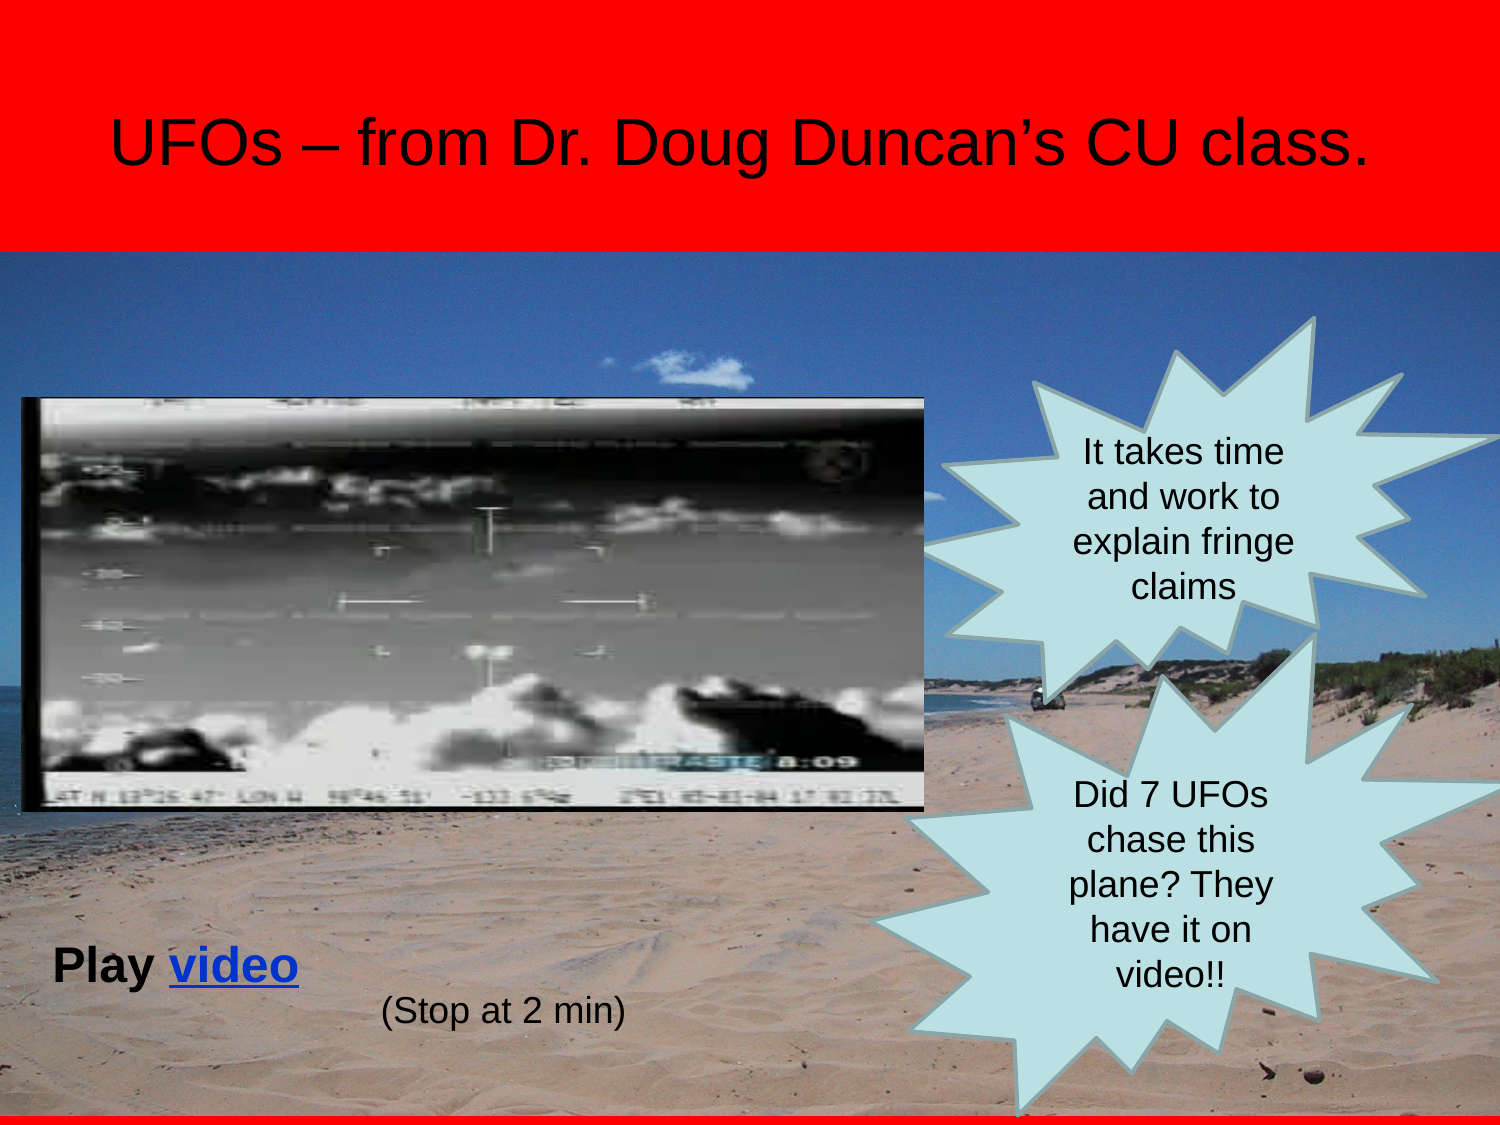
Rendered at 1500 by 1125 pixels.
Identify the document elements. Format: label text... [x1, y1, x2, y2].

title UFOs – from Dr. Doug Duncan’s CU class. [75, 45, 1425, 233]
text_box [20, 396, 926, 813]
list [0, 252, 1500, 1116]
